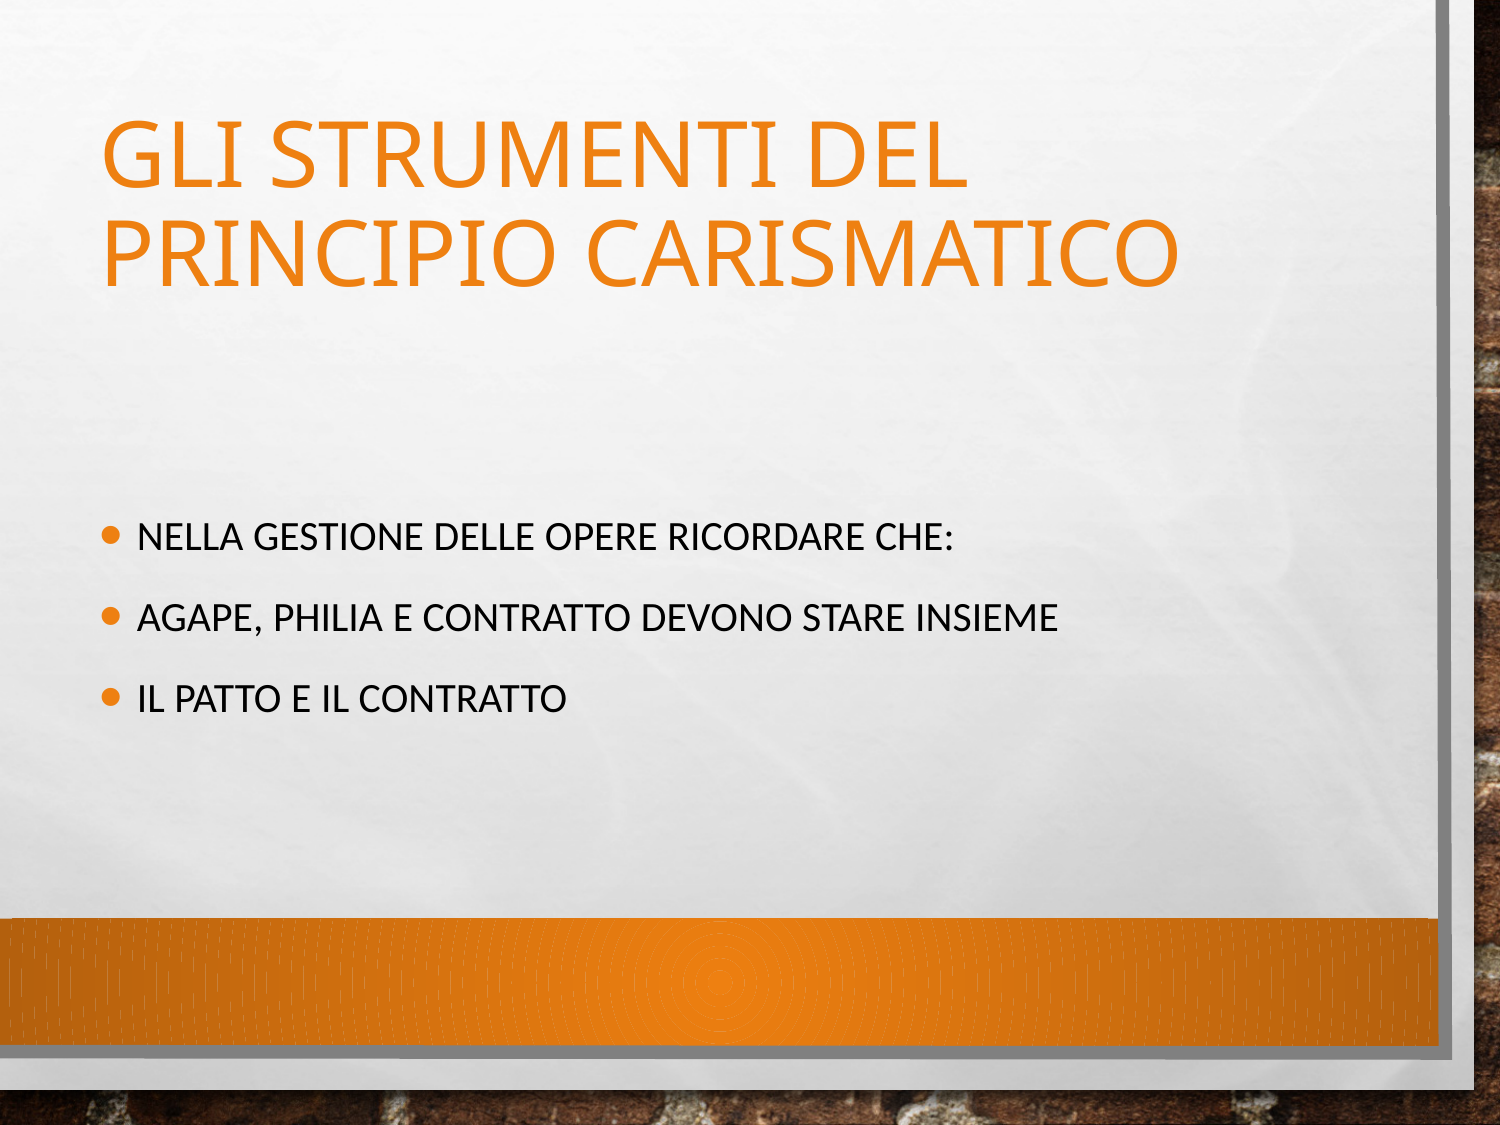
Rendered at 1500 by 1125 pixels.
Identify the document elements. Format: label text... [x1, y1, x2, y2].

title Gli strumenti del principio carismatico [84, 112, 1364, 302]
list Nella gestione delle opere ricordare che: Agape, Philia e contratto devono stare insieme Il patto e il contratto [84, 338, 1364, 882]
picture [0, 0, 1500, 1125]
